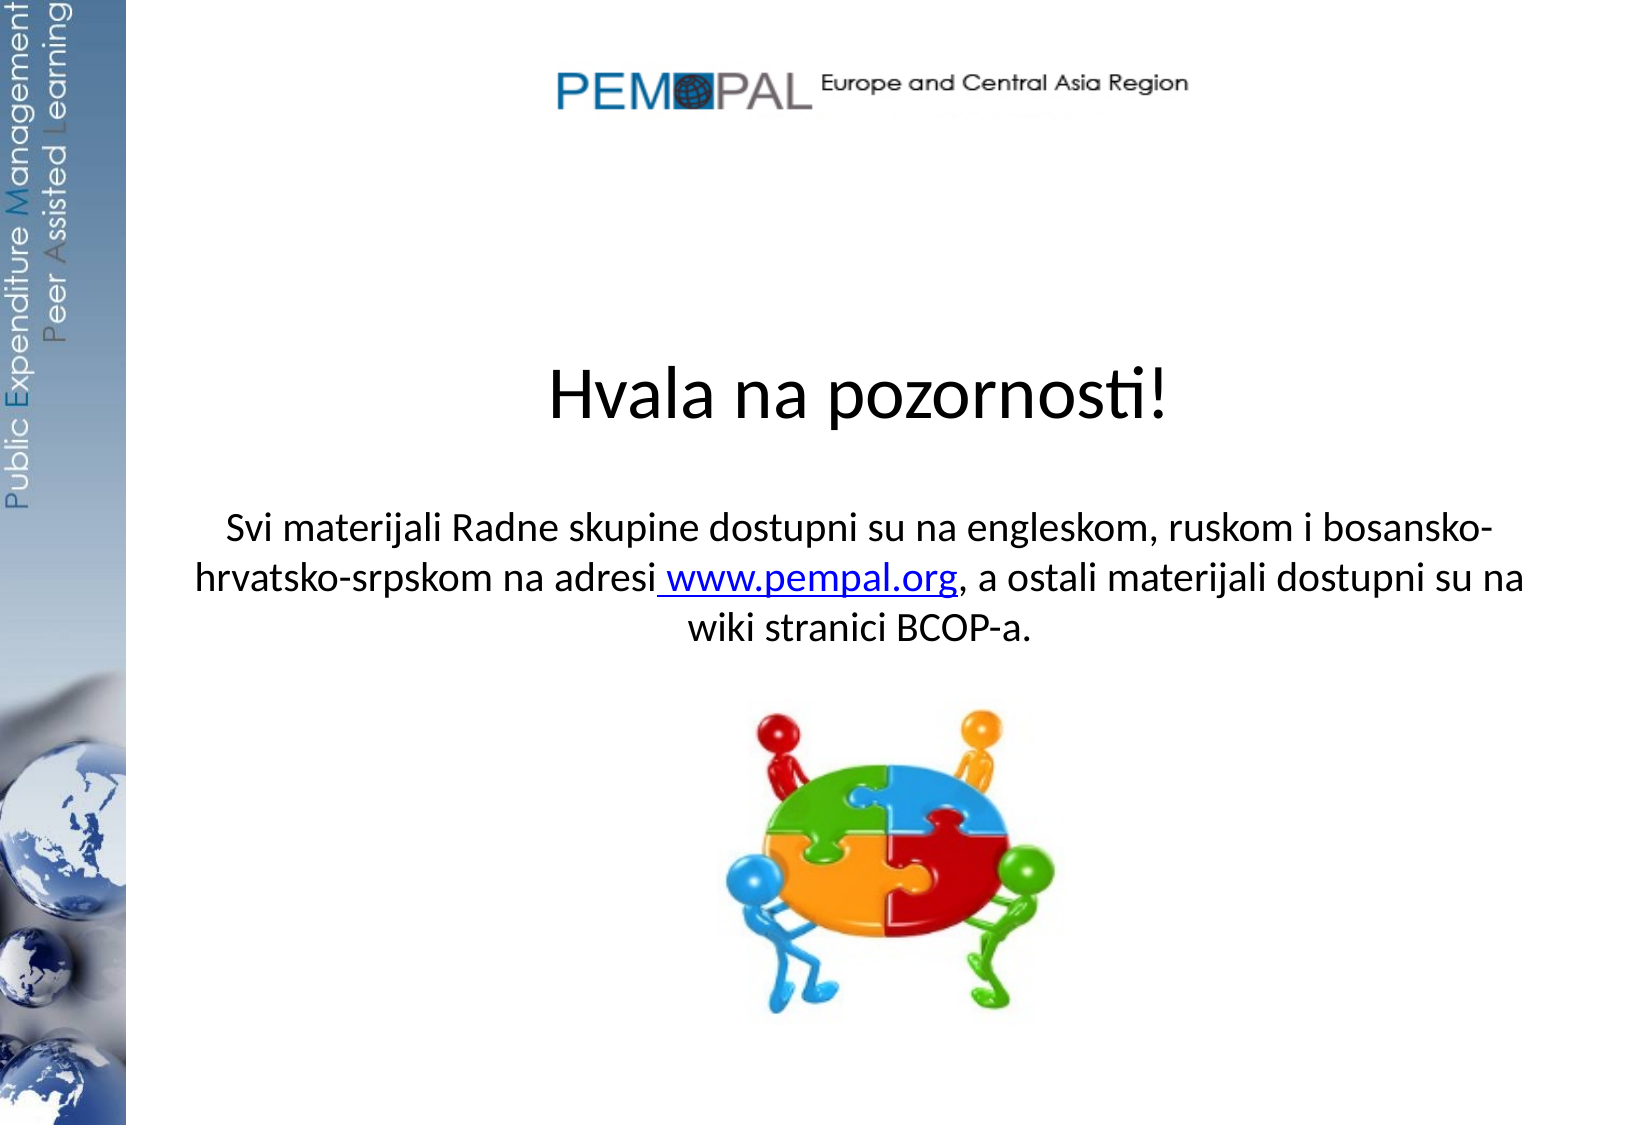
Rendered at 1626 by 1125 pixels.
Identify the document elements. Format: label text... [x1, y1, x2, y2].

picture [554, 62, 1192, 119]
picture [717, 699, 1065, 1026]
subtitle Hvala na pozornosti! Svi materijali Radne skupine dostupni su na engleskom, ruskom i bosansko-hrvatsko-srpskom na adresi www.pempal.org, a ostali materijali dostupni su na wiki stranici BCOP-a. [175, 212, 1544, 1101]
picture [0, 0, 126, 1125]
